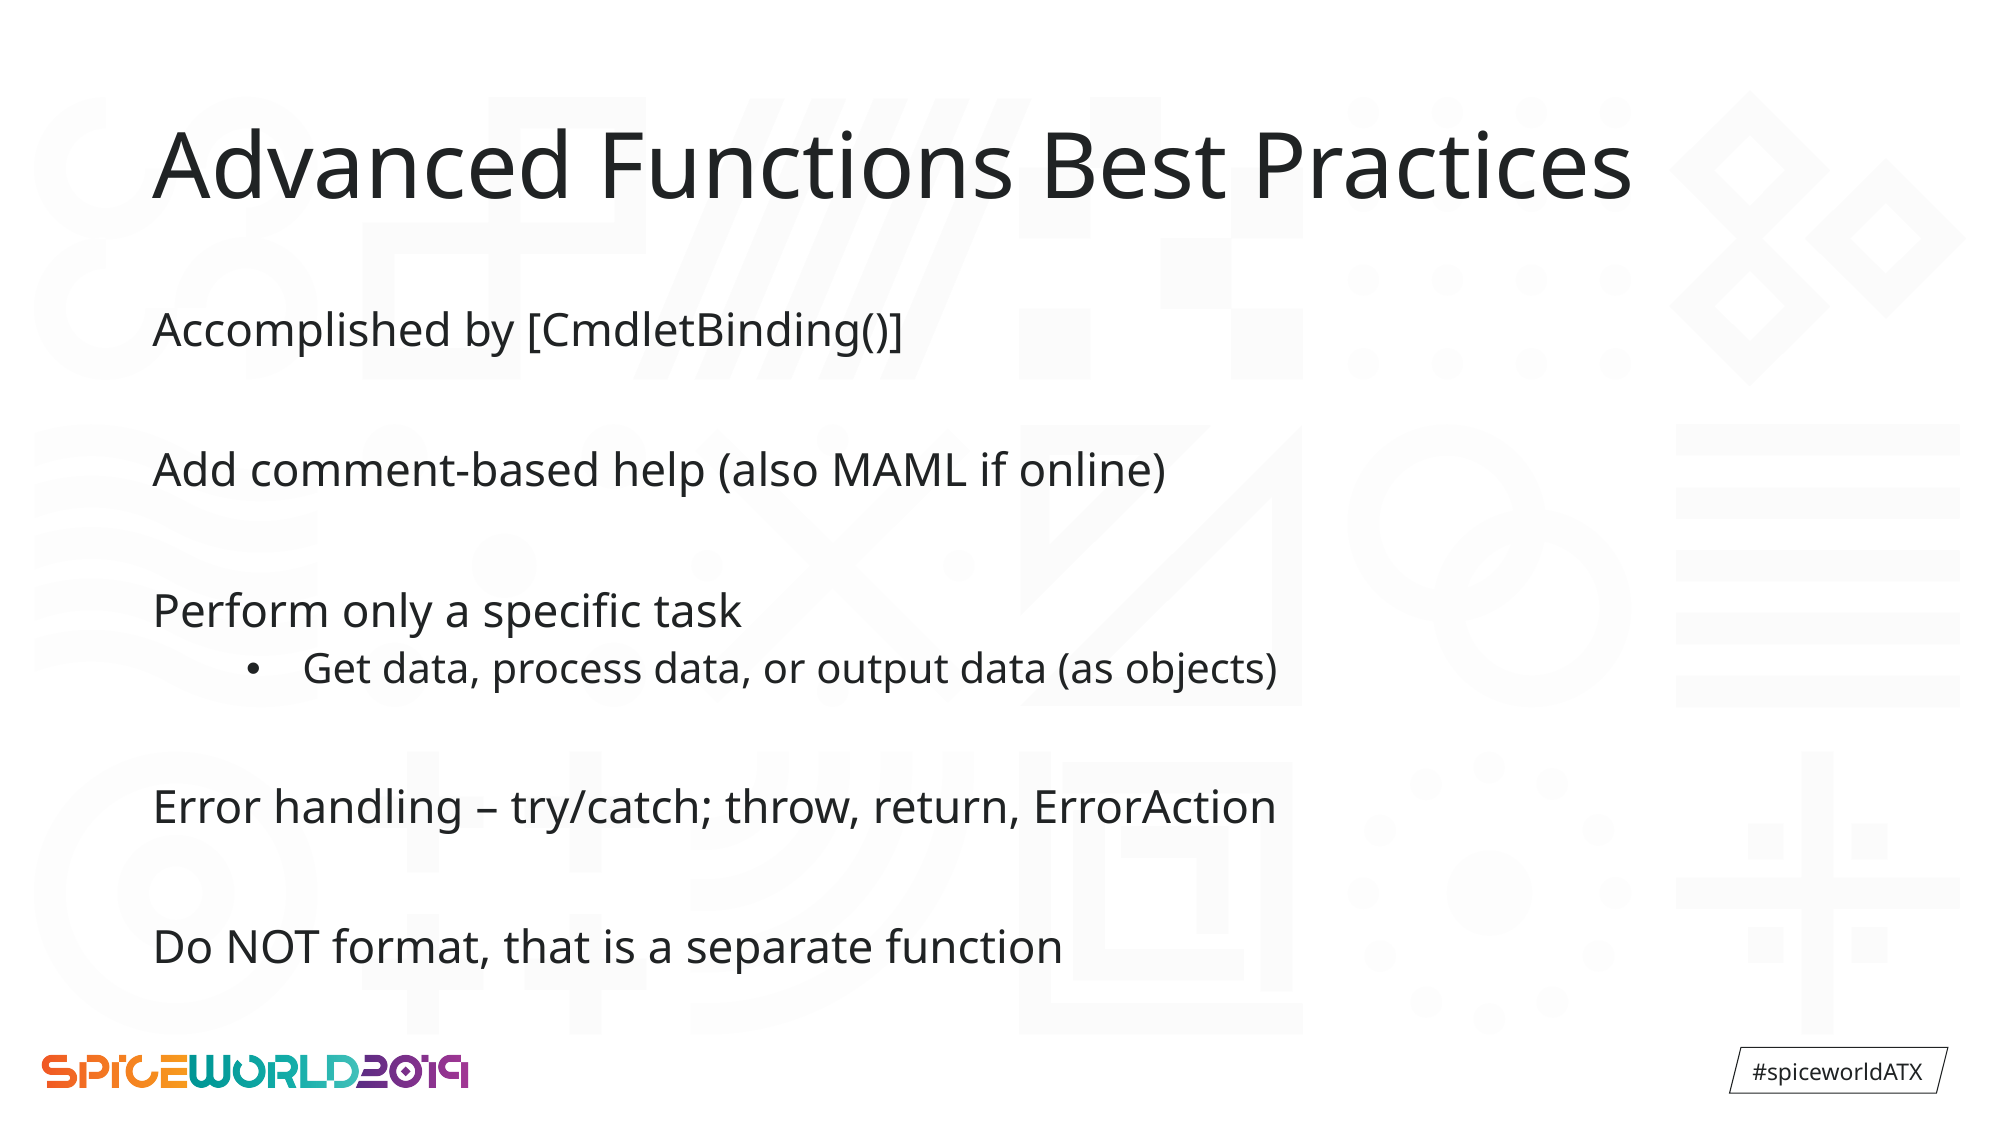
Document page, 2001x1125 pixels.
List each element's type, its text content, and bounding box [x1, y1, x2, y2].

list Accomplished by [CmdletBinding()] Add comment-based help (also MAML if online) Perform only a specific task Get data, process data, or output data (as objects) Error handling – try/catch; throw, return, ErrorAction Do NOT format, that is a separate function [137, 299, 1863, 1014]
picture [25, 1023, 493, 1119]
title Advanced Functions Best Practices [137, 59, 1863, 278]
